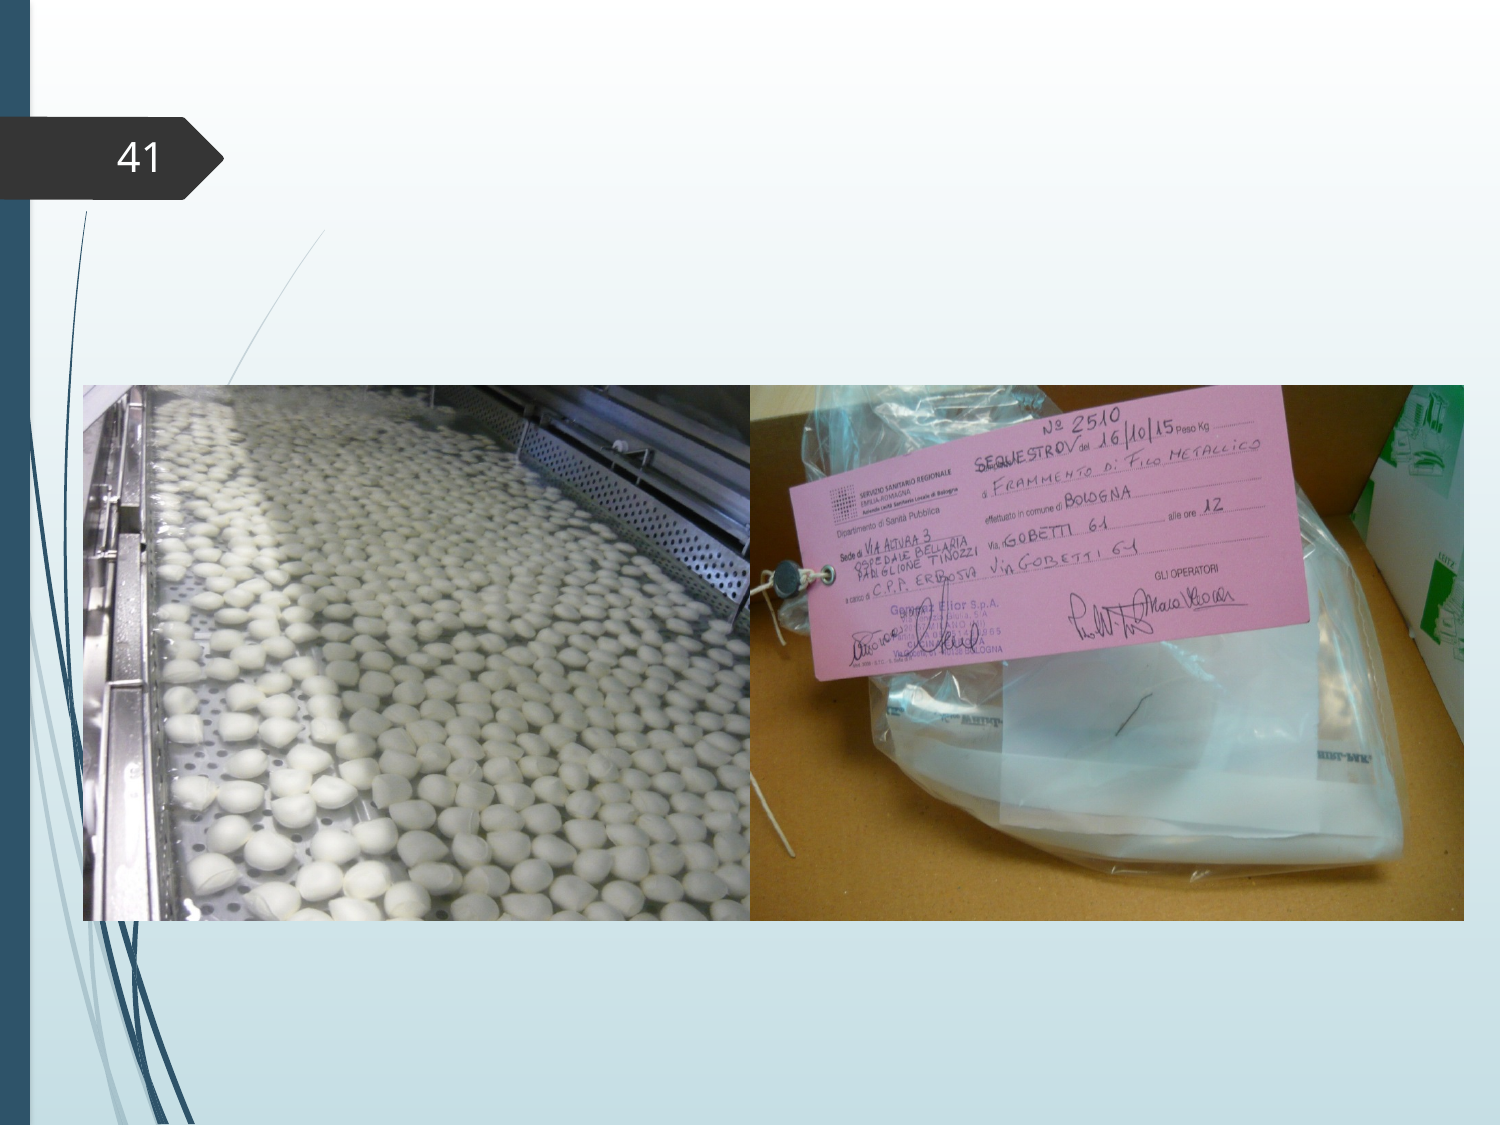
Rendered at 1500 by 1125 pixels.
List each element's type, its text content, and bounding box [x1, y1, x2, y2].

picture [749, 385, 1465, 922]
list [83, 385, 749, 922]
slide_number 41 [83, 129, 180, 190]
